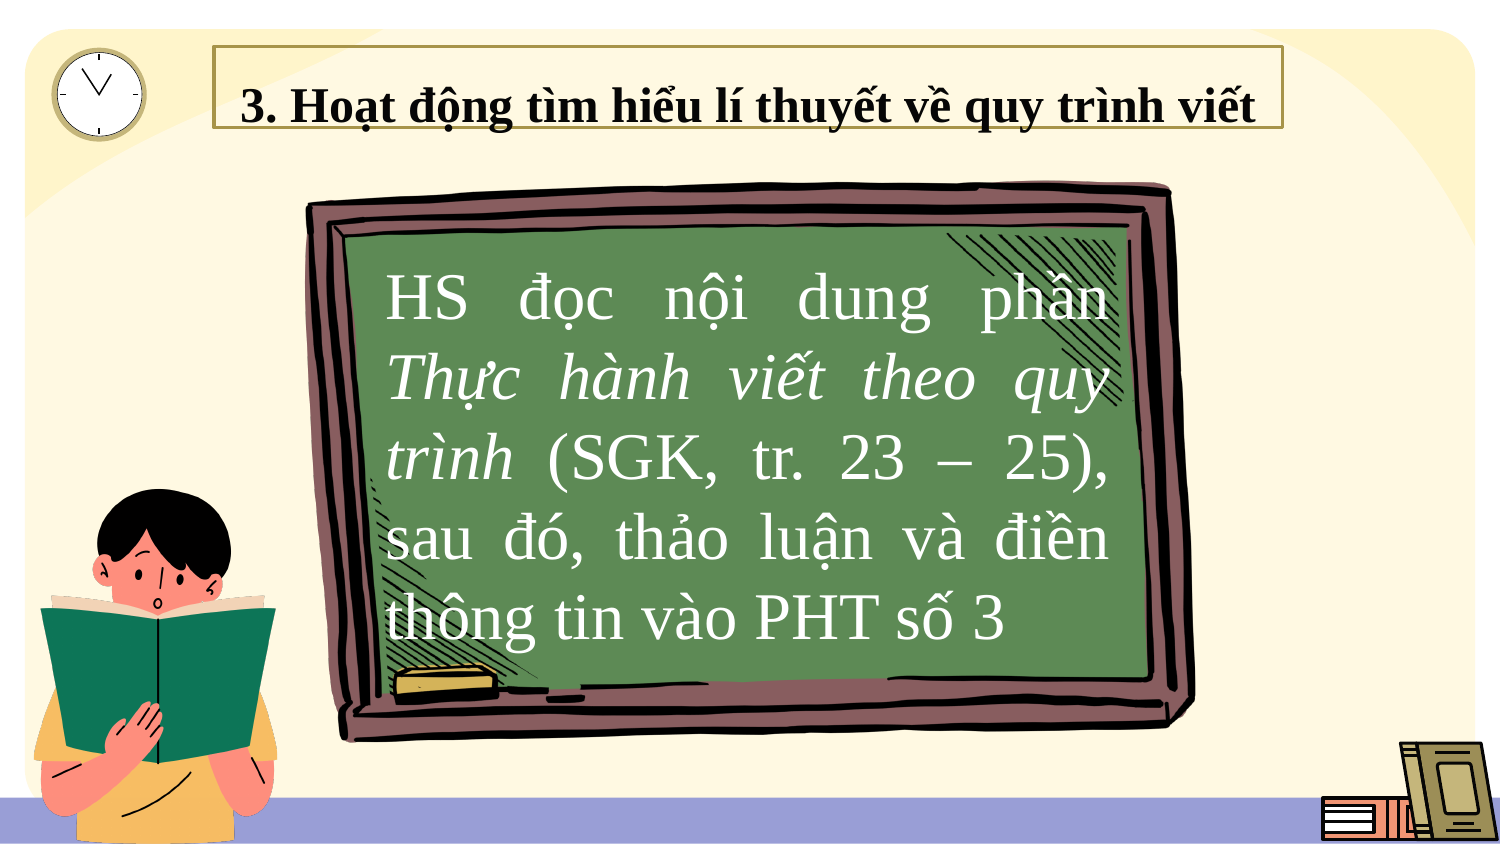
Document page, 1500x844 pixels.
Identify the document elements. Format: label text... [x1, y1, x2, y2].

text_box [304, 179, 1196, 744]
text_box HS đọc nội dung phần Thực hành viết theo quy trình (SGK, tr. 23 – 25), sau đó, thảo luận và điền thông tin vào PHT số 3 [370, 245, 1127, 660]
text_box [1322, 742, 1498, 840]
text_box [46, 47, 152, 142]
title 3. Hoạt động tìm hiểu lí thuyết về quy trình viết [213, 46, 1283, 128]
text_box [33, 480, 278, 844]
